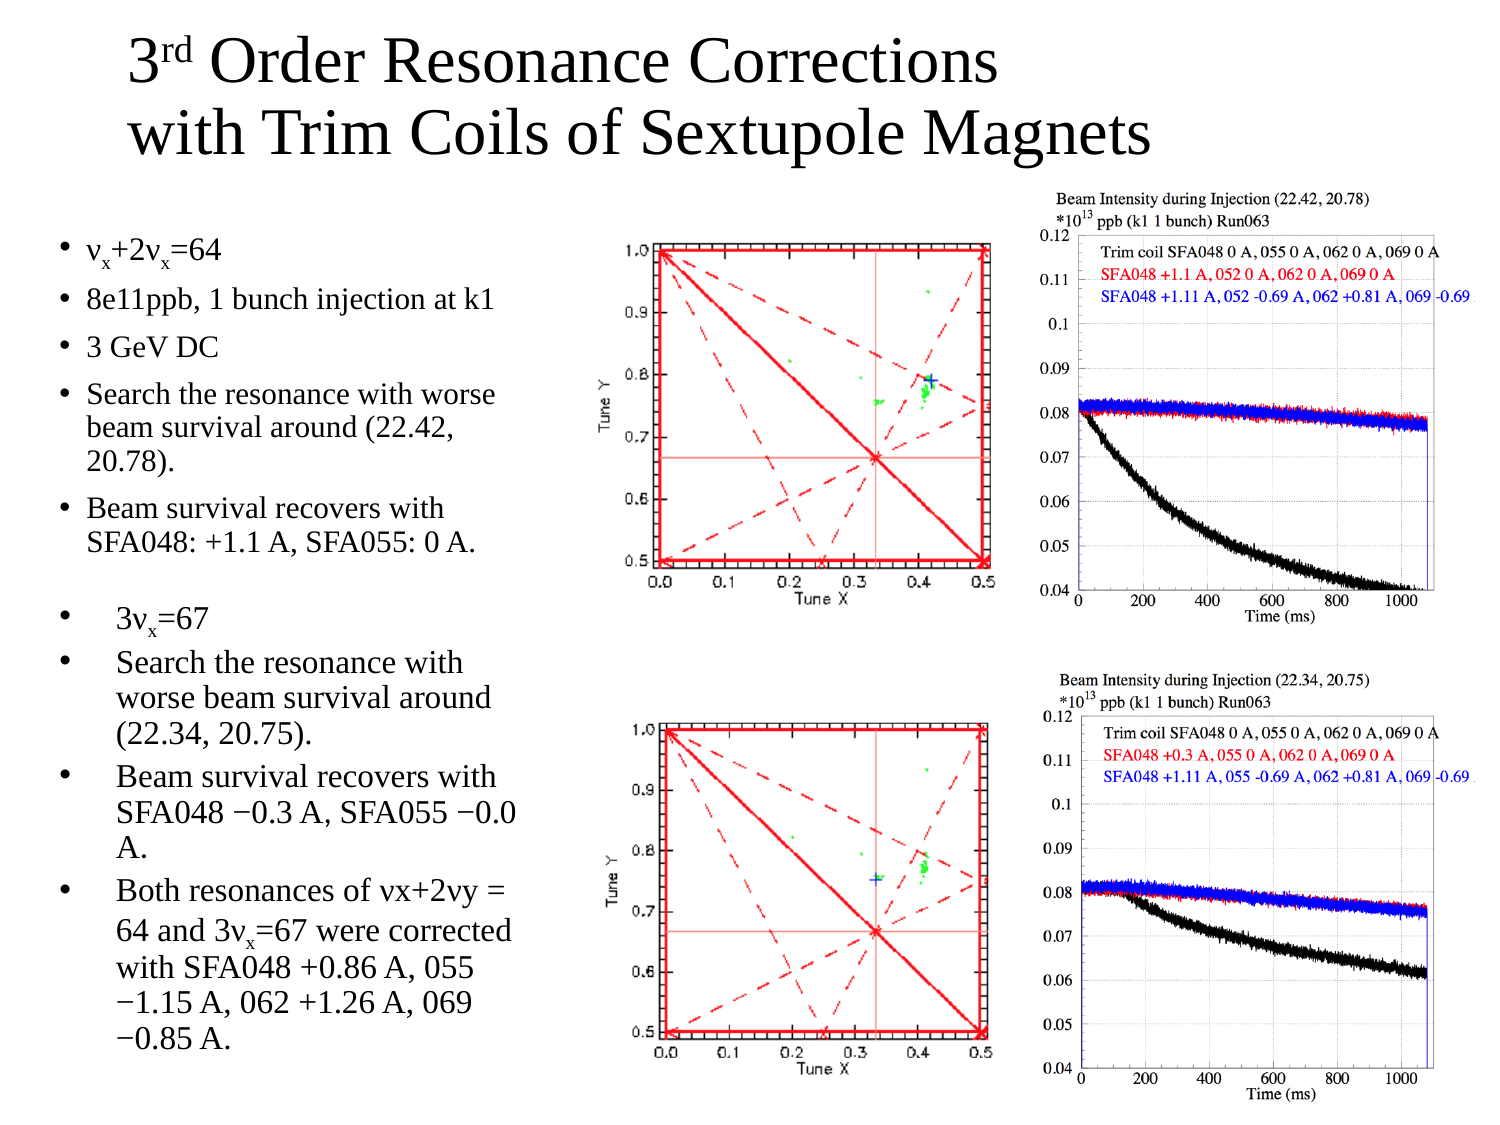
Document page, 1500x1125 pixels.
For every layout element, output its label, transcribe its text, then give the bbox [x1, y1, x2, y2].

picture [590, 233, 1004, 613]
list νx+2νx=64 8e11ppb, 1 bunch injection at k1 3 GeV DC Search the resonance with worse beam survival around (22.42, 20.78). Beam survival recovers with SFA048: +1.1 A, SFA055: 0 A. [44, 221, 513, 589]
title 3rd Order Resonance Corrections with Trim Coils of Sextupole Magnets [112, 2, 1388, 191]
picture [590, 711, 1004, 1086]
text_box 3νx=67 Search the resonance with worse beam survival around (22.34, 20.75). Beam survival recovers with SFA048 −0.3 A, SFA055 −0.0 A. Both resonances of νx+2νy = 64 and 3νx=67 were corrected with SFA048 +0.86 A, 055 −1.15 A, 062 +1.26 A, 069 −0.85 A. [44, 589, 543, 1106]
picture [1031, 665, 1475, 1106]
picture [1031, 190, 1475, 628]
